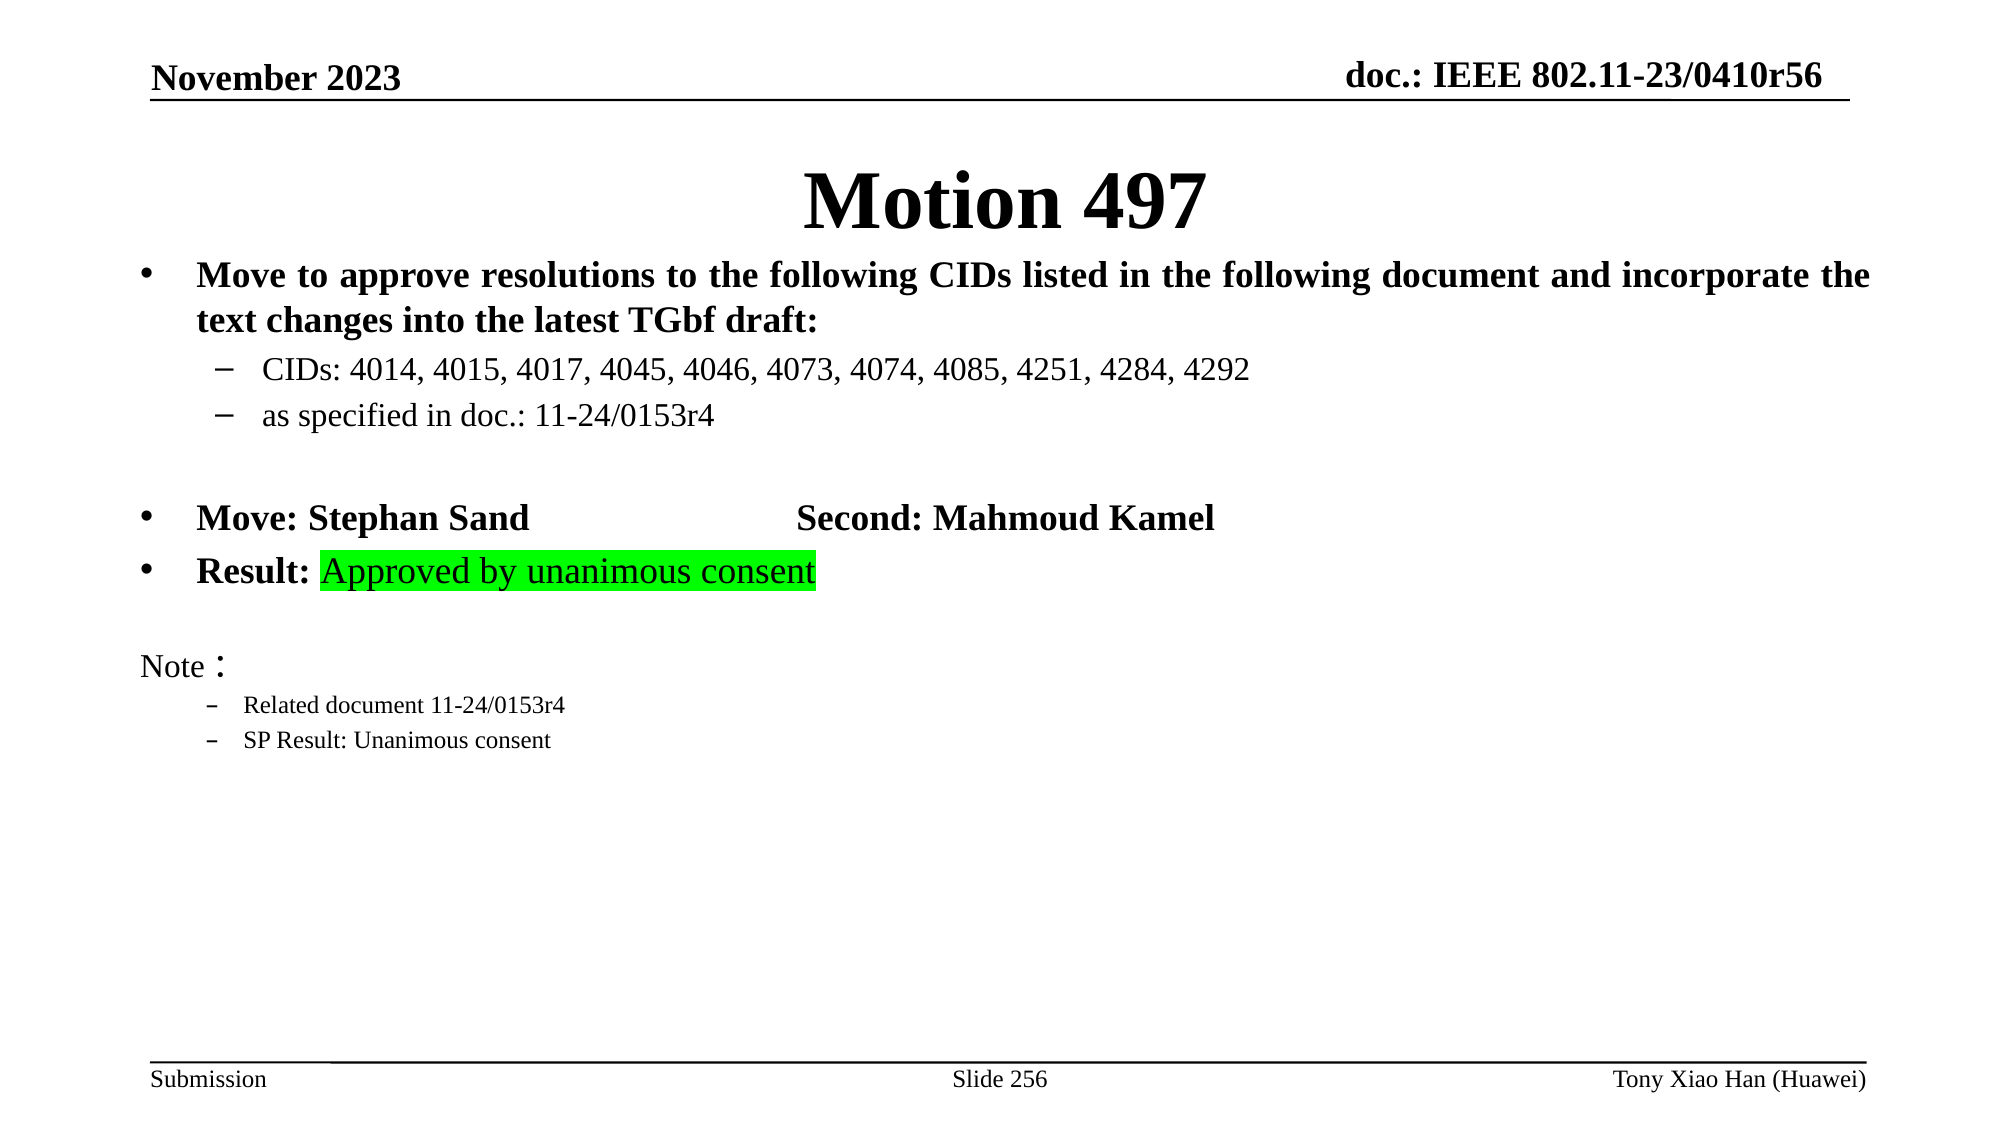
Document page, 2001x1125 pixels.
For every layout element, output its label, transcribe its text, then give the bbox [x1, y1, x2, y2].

text_box Move to approve resolutions to the following CIDs listed in the following document and incorporate the text changes into the latest TGbf draft: CIDs: 4014, 4015, 4017, 4045, 4046, 4073, 4074, 4085, 4251, 4284, 4292 as specified in doc.: 11-24/0153r4 Move: Stephan Sand Second: Mahmoud Kamel Result: Approved by unanimous consent Note： Related document 11-24/0153r4 SP Result: Unanimous consent [125, 212, 1888, 988]
text_box Motion 497 [368, 137, 1644, 212]
